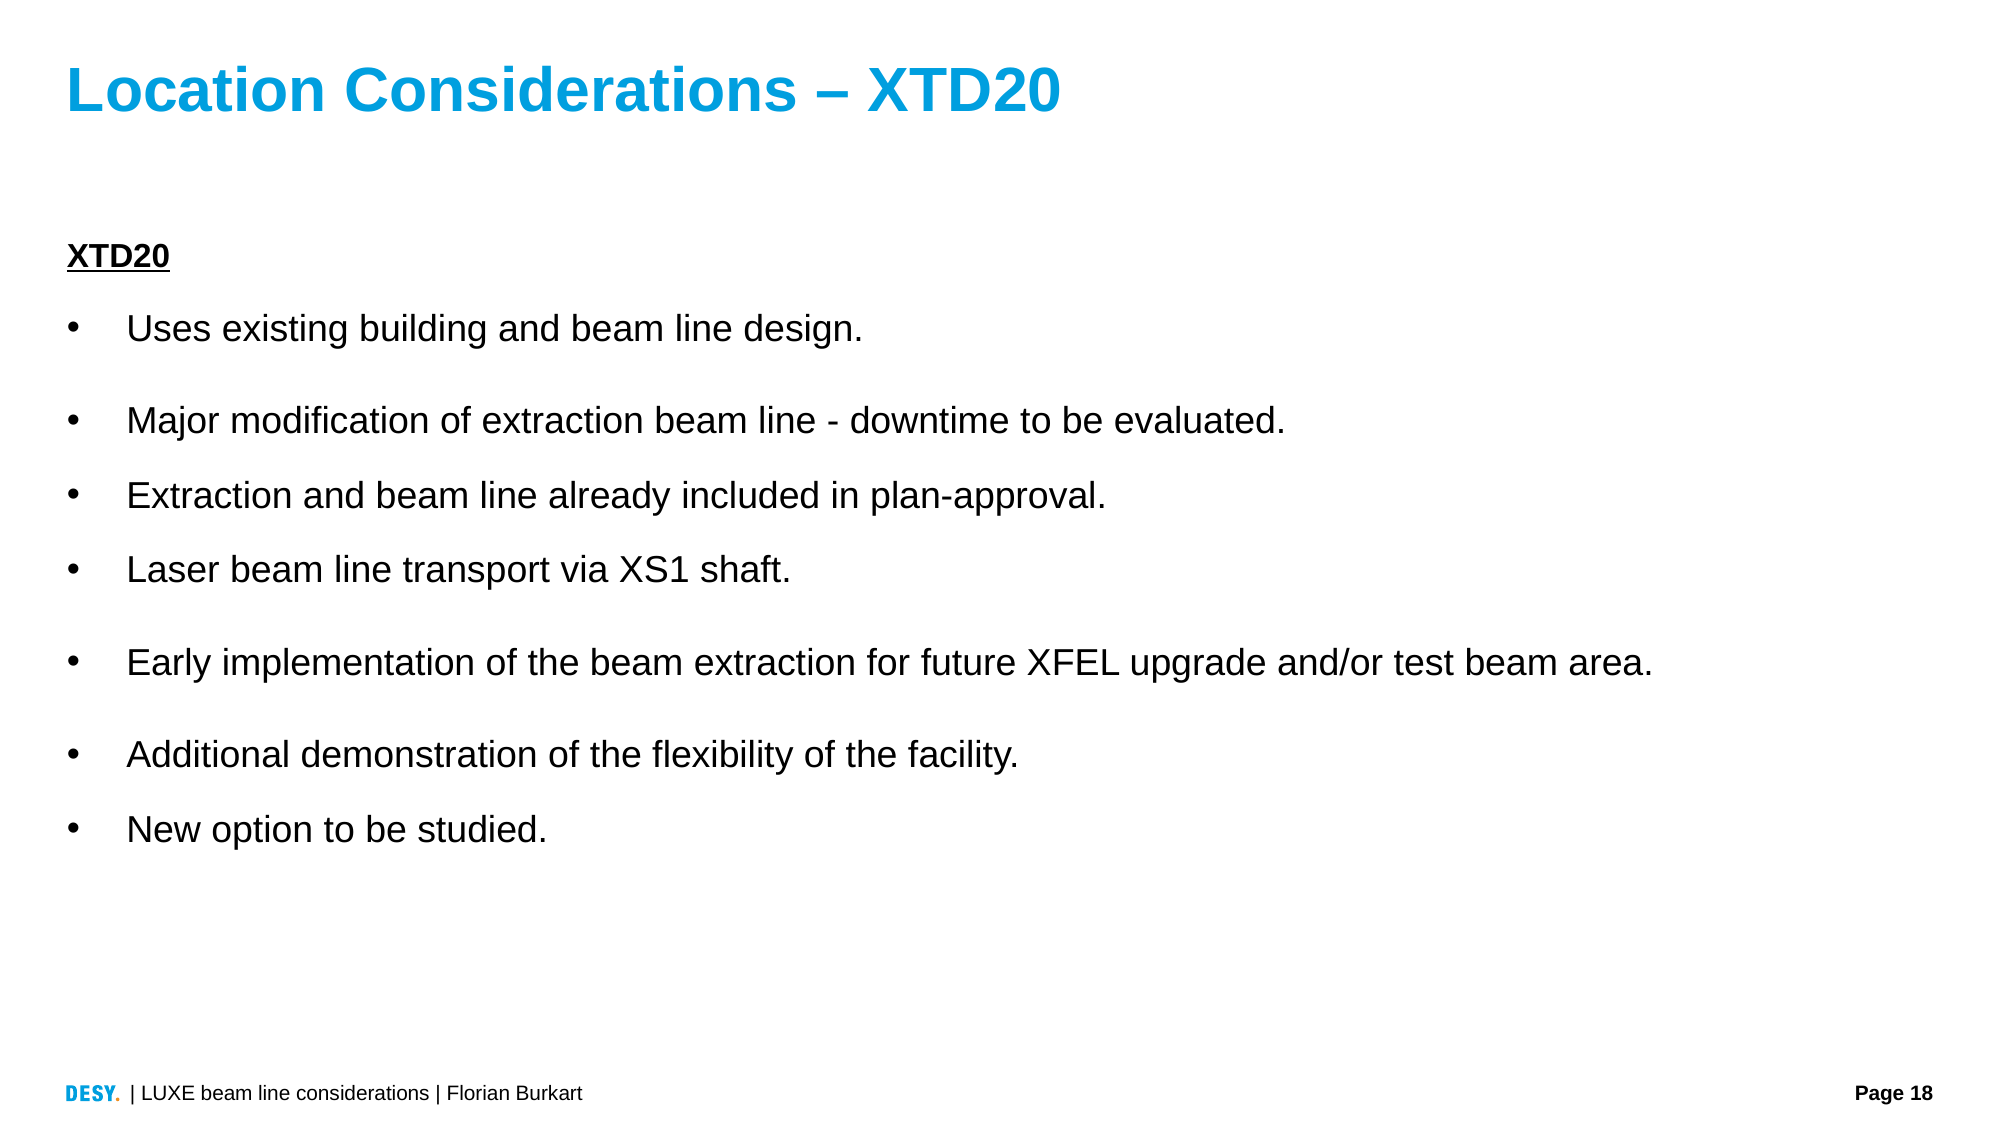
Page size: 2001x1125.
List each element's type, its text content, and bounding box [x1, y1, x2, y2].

footer | LUXE beam line considerations | Florian Burkart [129, 1079, 1762, 1111]
title Location Considerations – XTD20 [66, 57, 1933, 132]
list XTD20 Uses existing building and beam line design. Major modification of extraction beam line - downtime to be evaluated. Extraction and beam line already included in plan-approval. Laser beam line transport via XS1 shaft. Early implementation of the beam extraction for future XFEL upgrade and/or test beam area. Additional demonstration of the flexibility of the facility. New option to be studied. [66, 230, 1934, 1053]
